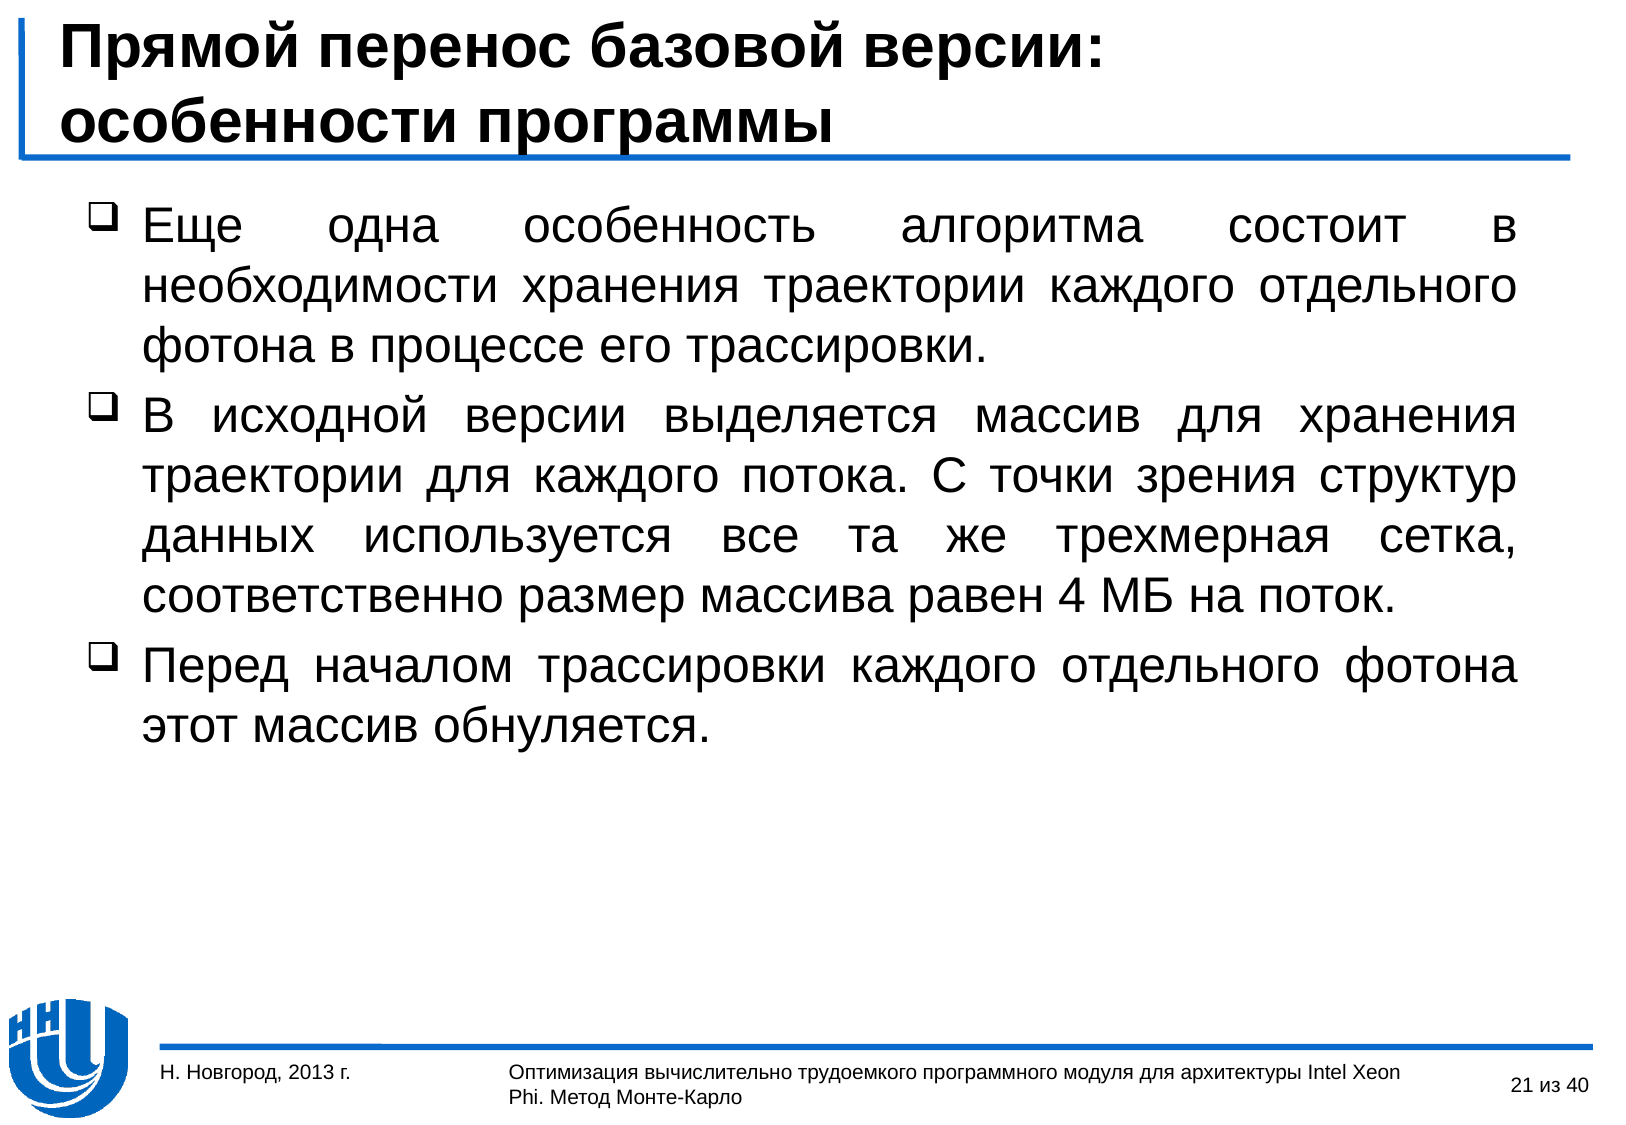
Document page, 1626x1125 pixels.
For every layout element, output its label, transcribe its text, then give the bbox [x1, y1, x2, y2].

list Еще одна особенность алгоритма состоит в необходимости хранения траектории каждого отдельного фотона в процессе его трассировки. В исходной версии выделяется массив для хранения траектории для каждого потока. С точки зрения структур данных используется все та же трехмерная сетка, соответственно размер массива равен 4 МБ на поток. Перед началом трассировки каждого отдельного фотона этот массив обнуляется. [70, 184, 1534, 1024]
title Прямой перенос базовой версии: особенности программы [44, 34, 1535, 127]
slide_number Н. Новгород, 2013 г. [144, 1051, 482, 1125]
footer Оптимизация вычислительно трудоемкого программного модуля для архитектуры Intel Xeon Phi. Метод Монте-Карло [493, 1051, 1439, 1125]
picture [9, 999, 128, 1118]
slide_number 21 из 40 [1450, 1051, 1605, 1125]
